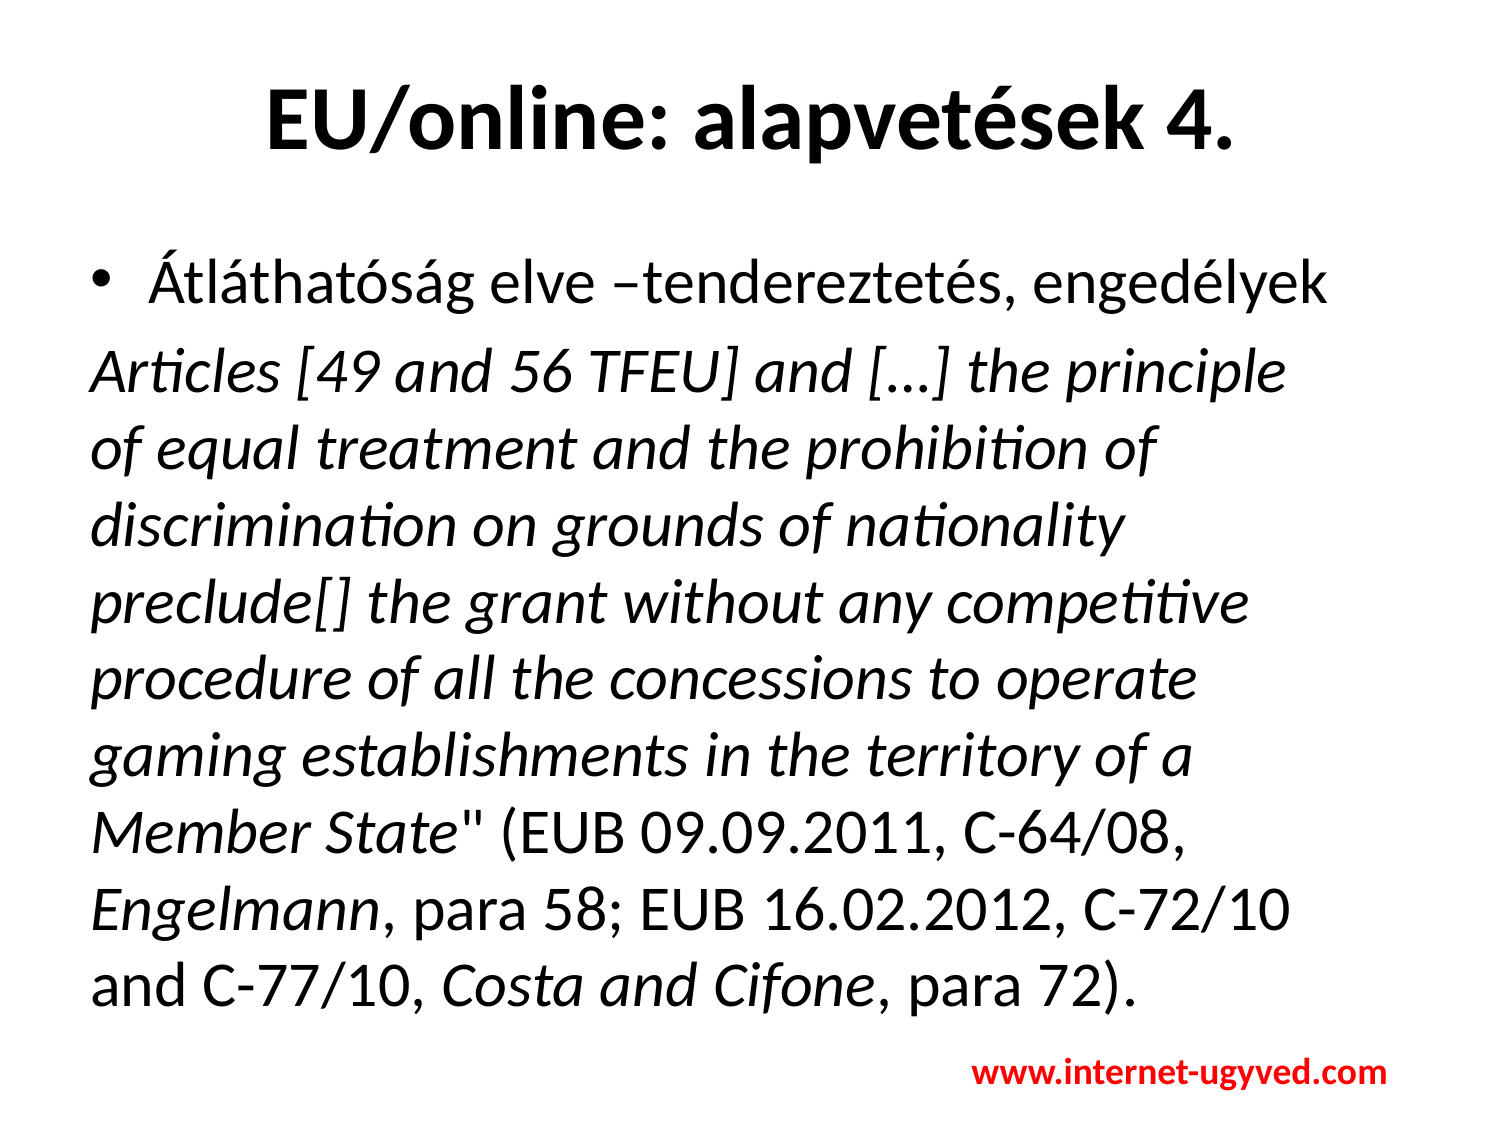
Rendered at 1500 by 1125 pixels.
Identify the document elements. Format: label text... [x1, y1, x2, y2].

list Átláthatóság elve –tendereztetés, engedélyek Articles [49 and 56 TFEU] and […] the principle of equal treatment and the prohibition of discrimination on grounds of nationality preclude[] the grant without any competitive procedure of all the concessions to operate gaming establishments in the territory of a Member State" (EUB 09.09.2011, C-64/08, Engelmann, para 58; EUB 16.02.2012, C-72/10 and C-77/10, Costa and Cifone, para 72). [75, 231, 1353, 1100]
title EU/online: alapvetések 4. [76, 19, 1427, 207]
text_box www.internet-ugyved.com [956, 1039, 1500, 1100]
